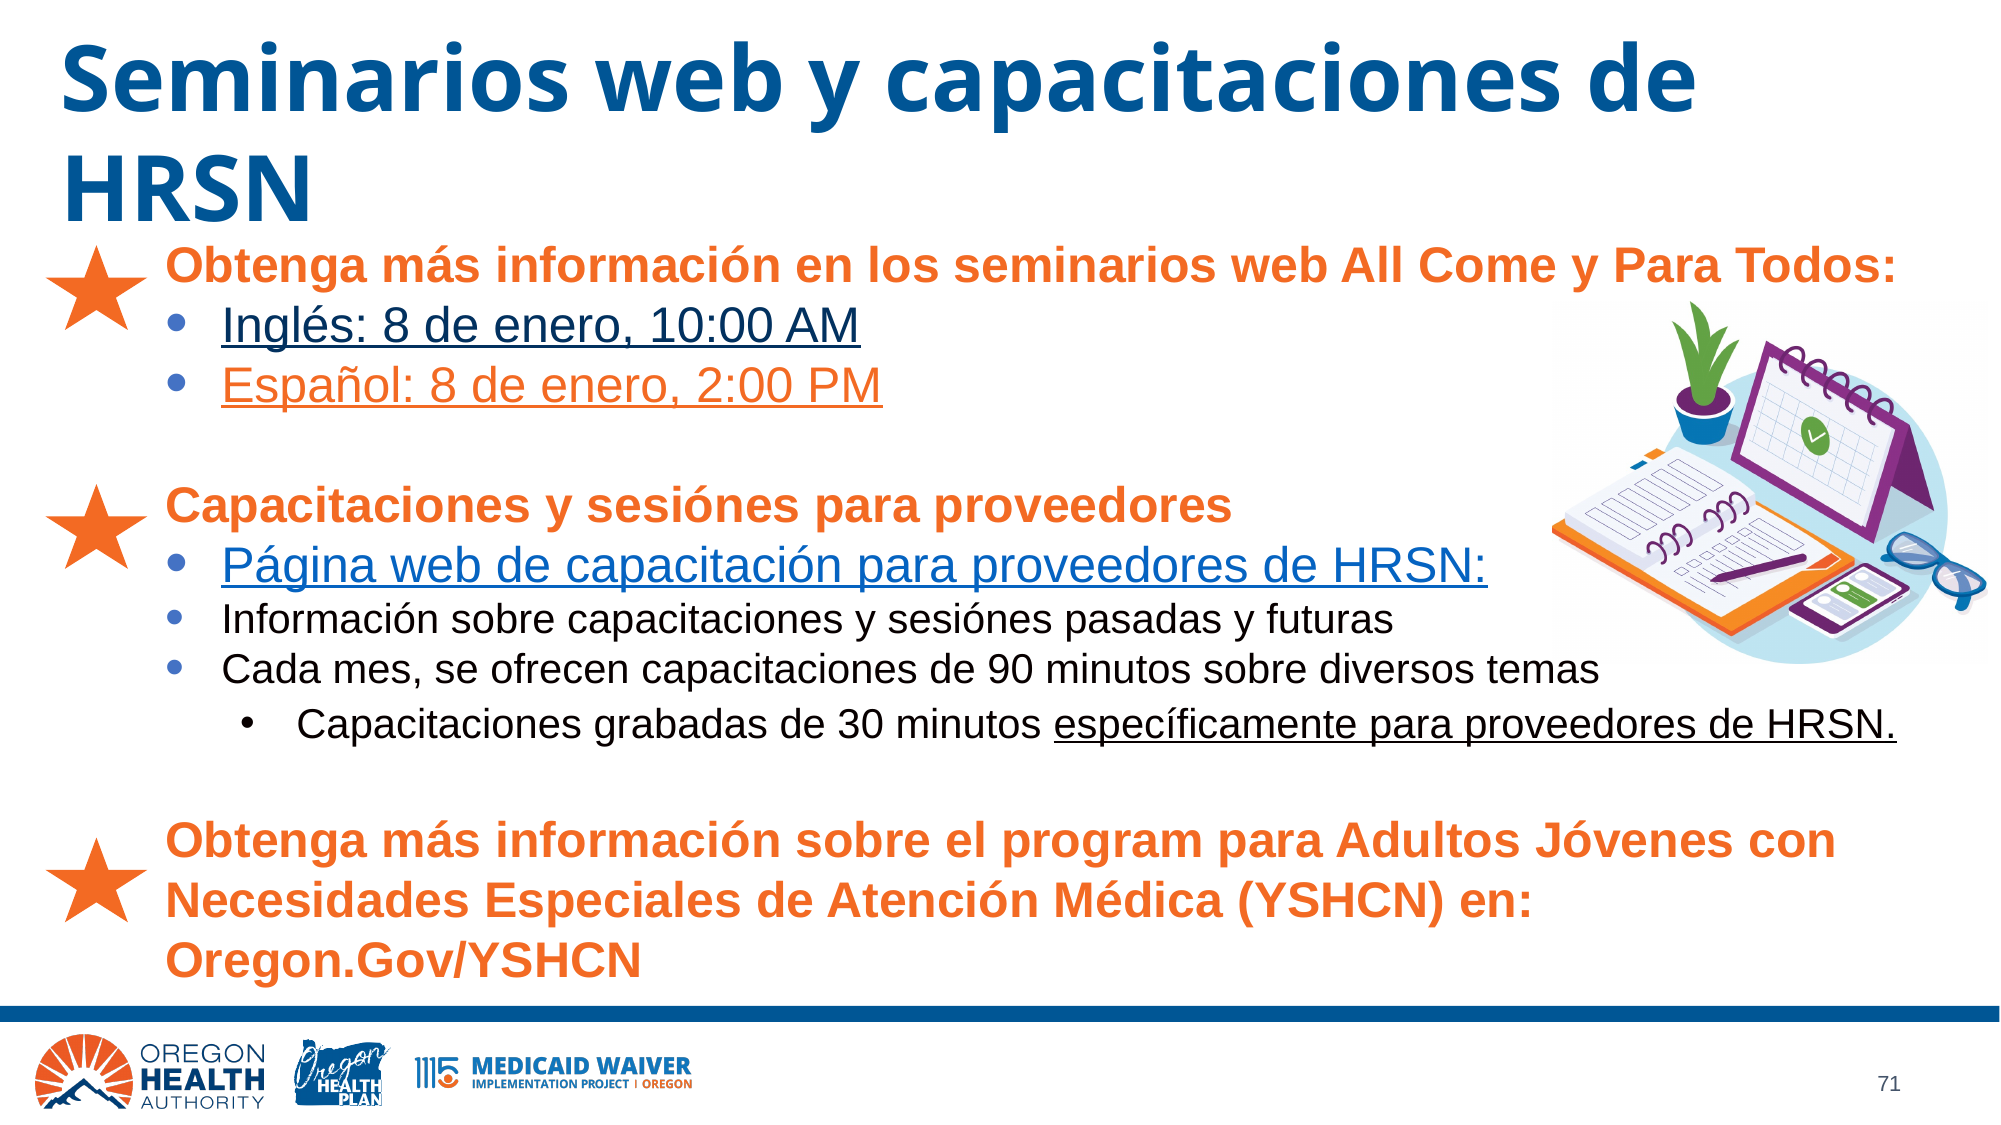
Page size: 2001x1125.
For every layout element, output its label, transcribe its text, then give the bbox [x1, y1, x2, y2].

picture [393, 1039, 713, 1106]
picture [294, 1039, 391, 1106]
text_box [41, 481, 151, 572]
list Obtenga más información en los seminarios web All Come y Para Todos: Inglés: 8 de enero, 10:00 AM Español: 8 de enero, 2:00 PM Capacitaciones y sesiónes para proveedores Página web de capacitación para proveedores de HRSN: Información sobre capacitaciones y sesiónes pasadas y futuras Cada mes, se ofrecen capacitaciones de 90 minutos sobre diversos temas Capacitaciones grabadas de 30 minutos específicamente para proveedores de HRSN. Obtenga más información sobre el program para Adultos Jóvenes con Necesidades Especiales de Atención Médica (YSHCN) en: Oregon.Gov/YSHCN [0, 224, 2000, 983]
picture [1551, 301, 1988, 664]
text_box [41, 834, 151, 925]
title Seminarios web y capacitaciones de HRSN [45, 12, 1924, 248]
text_box [41, 248, 151, 333]
picture [35, 1034, 264, 1109]
